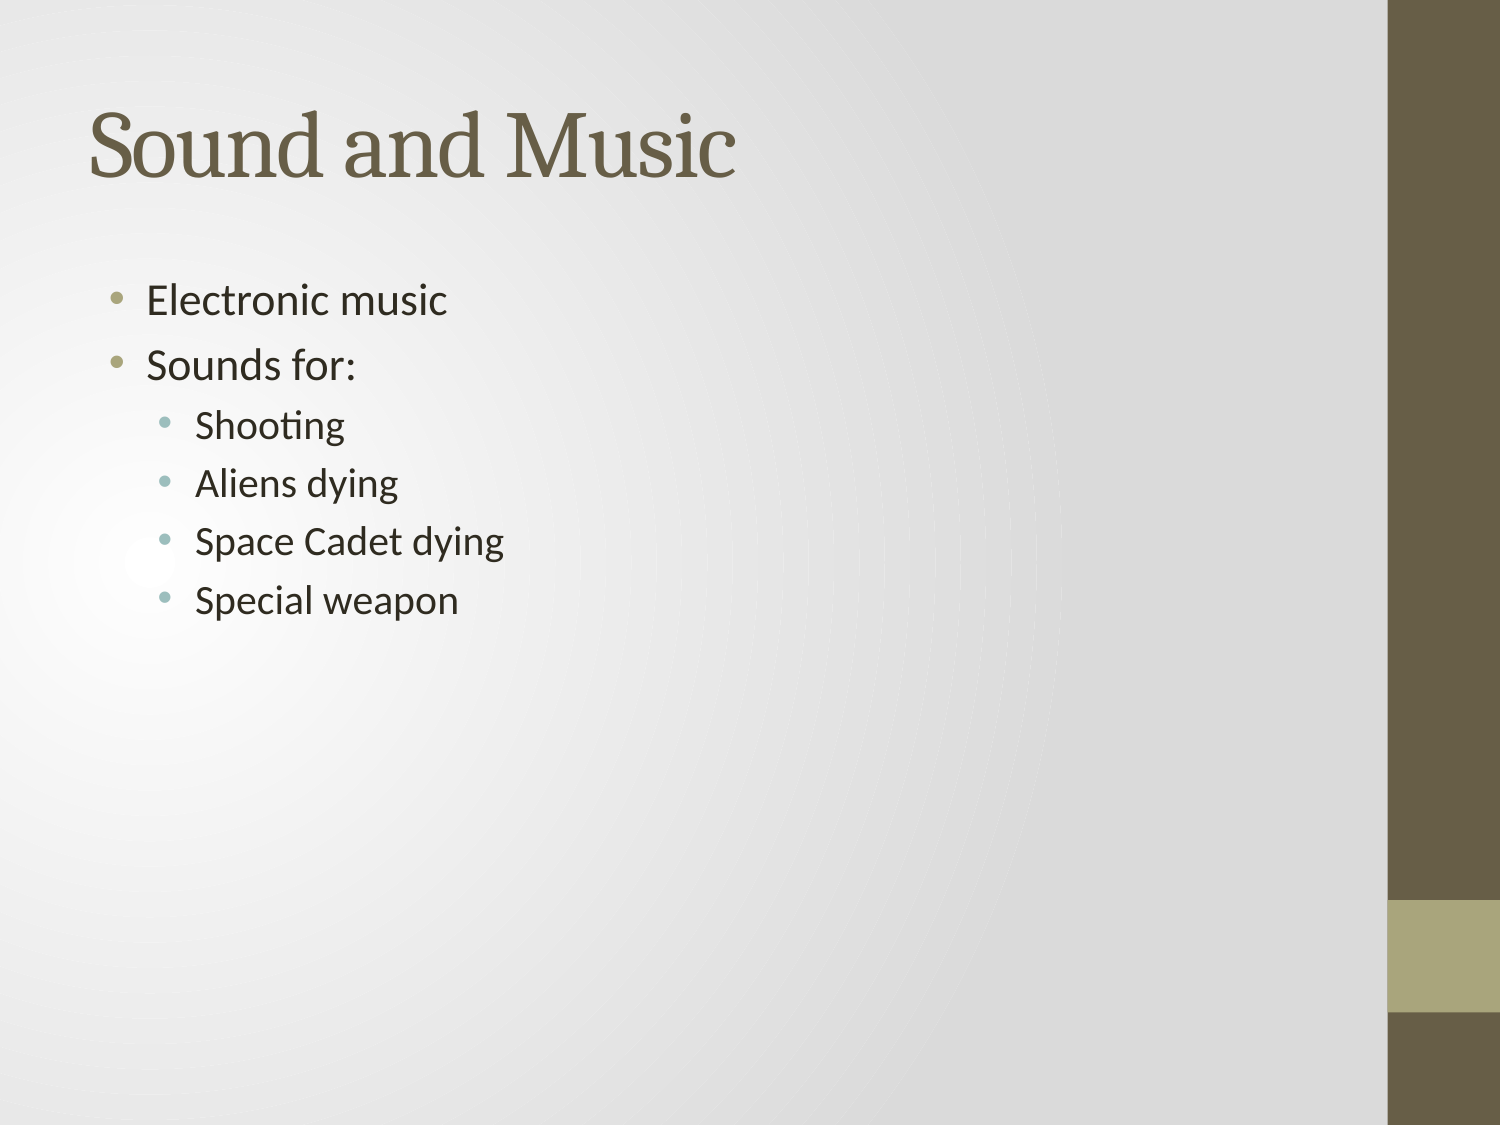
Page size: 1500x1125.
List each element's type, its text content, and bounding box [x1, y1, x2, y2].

title Sound and Music [75, 45, 1325, 233]
list Electronic music Sounds for: Shooting Aliens dying Space Cadet dying Special weapon [75, 262, 1325, 1050]
